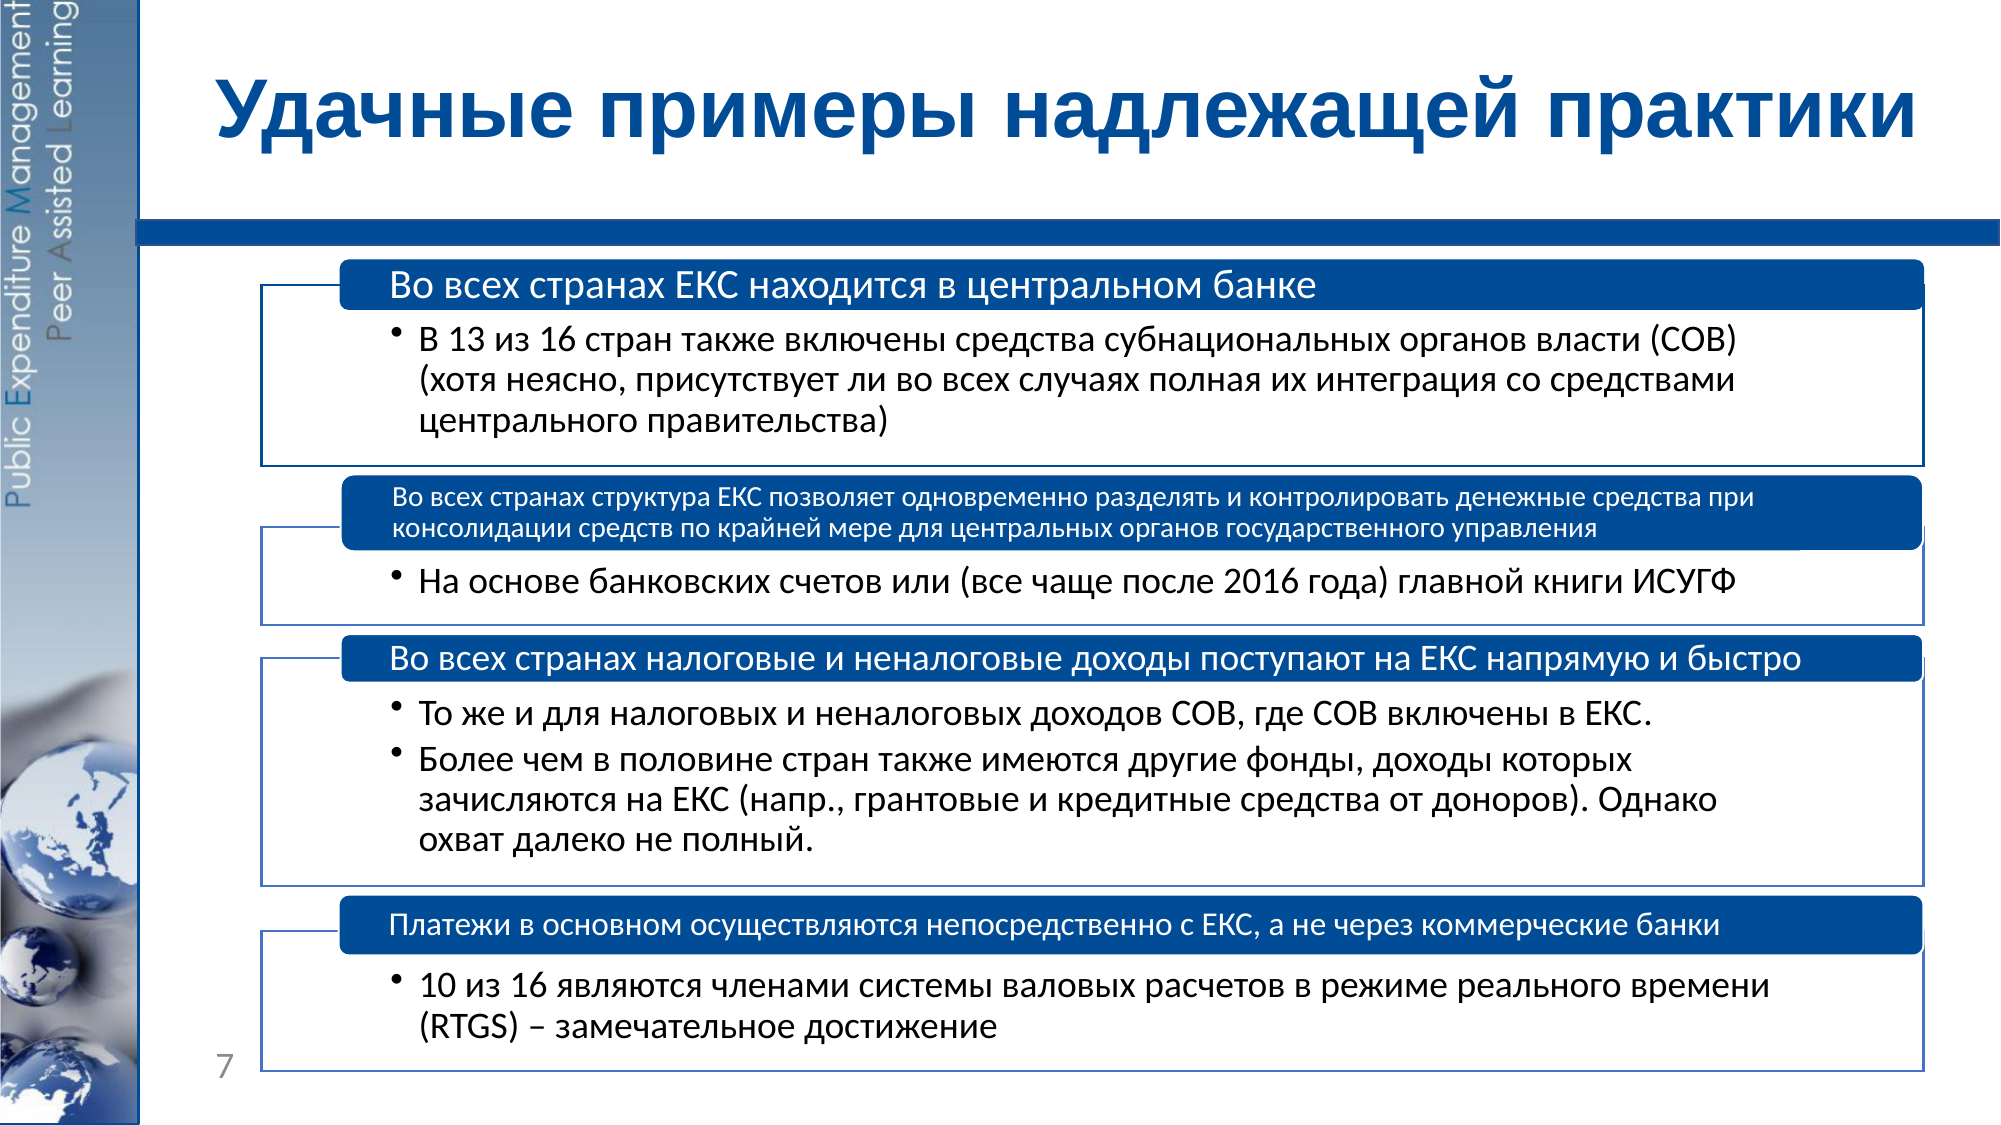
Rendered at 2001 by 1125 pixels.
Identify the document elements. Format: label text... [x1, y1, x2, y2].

title Удачные примеры надлежащей практики [200, 2, 1959, 220]
picture [0, 0, 2000, 1123]
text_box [261, 255, 1924, 1076]
slide_number 7 [200, 1033, 651, 1093]
